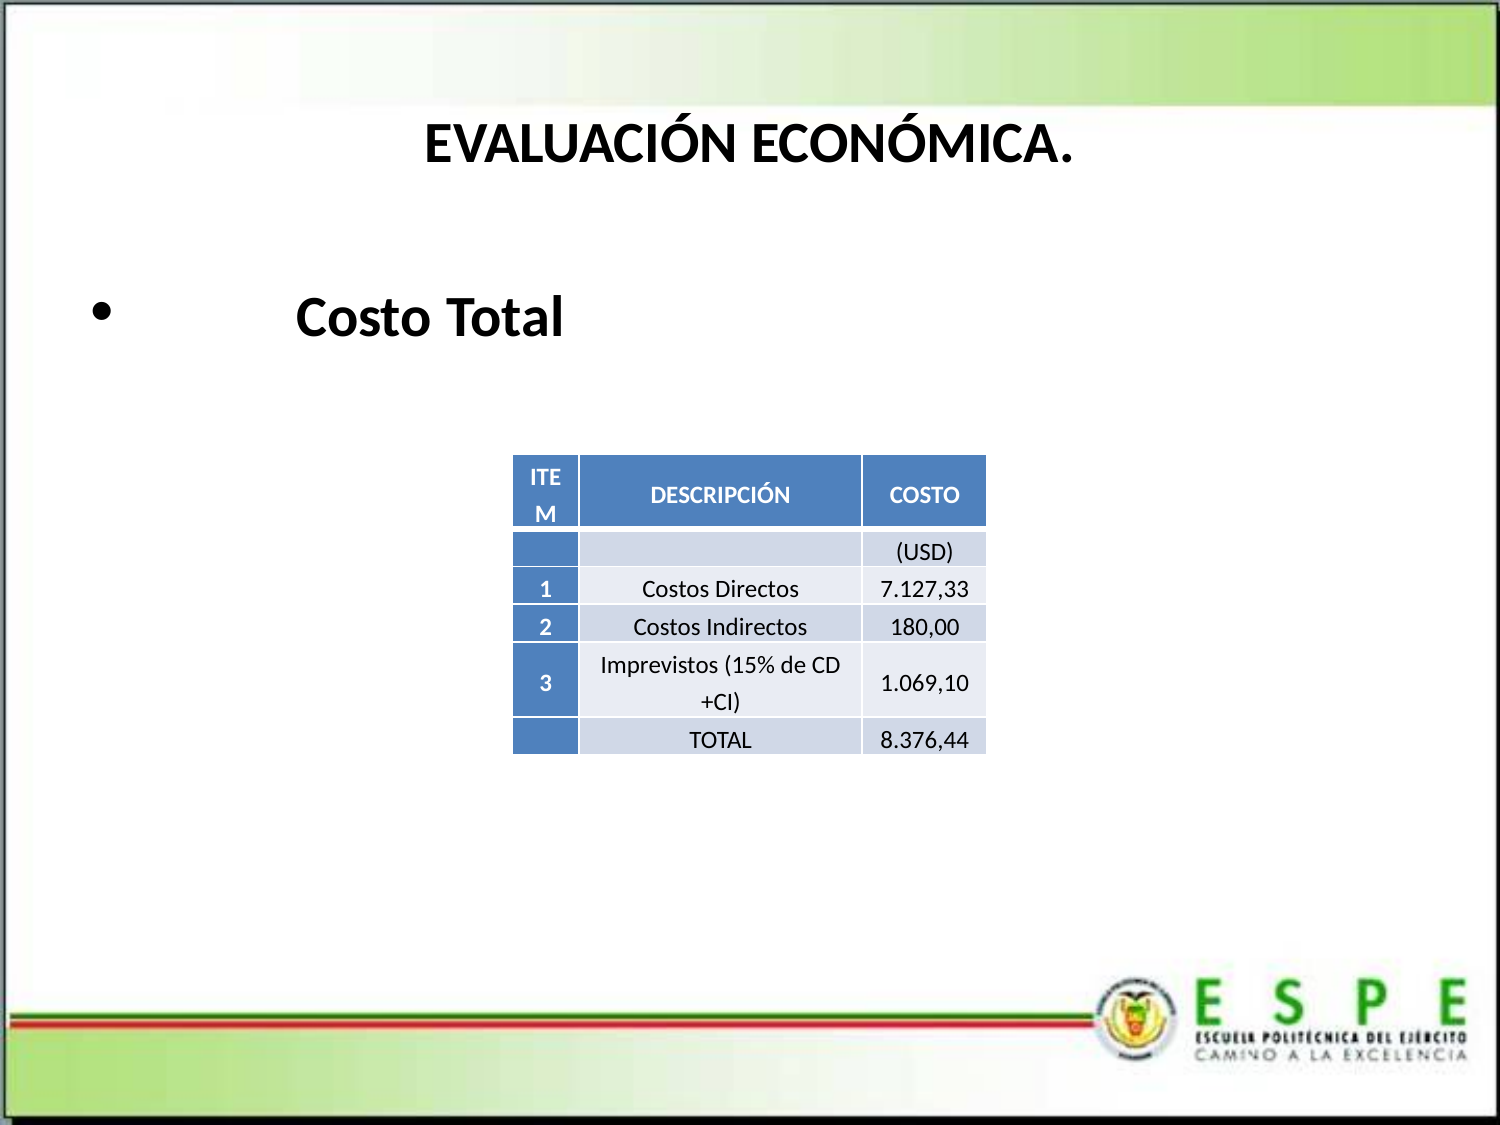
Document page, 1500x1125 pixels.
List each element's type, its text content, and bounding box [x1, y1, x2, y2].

table_cell 180,00 [863, 605, 986, 641]
table_cell 3 [513, 643, 578, 716]
list Costo Total [75, 262, 1425, 1005]
table_cell Costos Indirectos [580, 605, 861, 641]
table_cell [580, 532, 861, 566]
table_cell [513, 532, 578, 566]
table_cell 2 [513, 605, 578, 641]
table_cell 8.376,44 [863, 718, 986, 754]
table_cell Costos Directos [580, 567, 861, 603]
table_cell 1 [513, 567, 578, 603]
table_cell Imprevistos (15% de CD +CI) [580, 643, 861, 716]
table_header COSTO [863, 455, 986, 526]
table_cell 1.069,10 [863, 643, 986, 716]
table_header ITEM [513, 455, 578, 526]
table_cell TOTAL [580, 718, 861, 754]
title EVALUACIÓN ECONÓMICA. [75, 45, 1425, 233]
table_cell (USD) [863, 532, 986, 566]
table_cell 7.127,33 [863, 567, 986, 603]
table_cell [513, 718, 578, 754]
picture [0, 0, 1500, 1125]
table_header DESCRIPCIÓN [580, 455, 861, 526]
